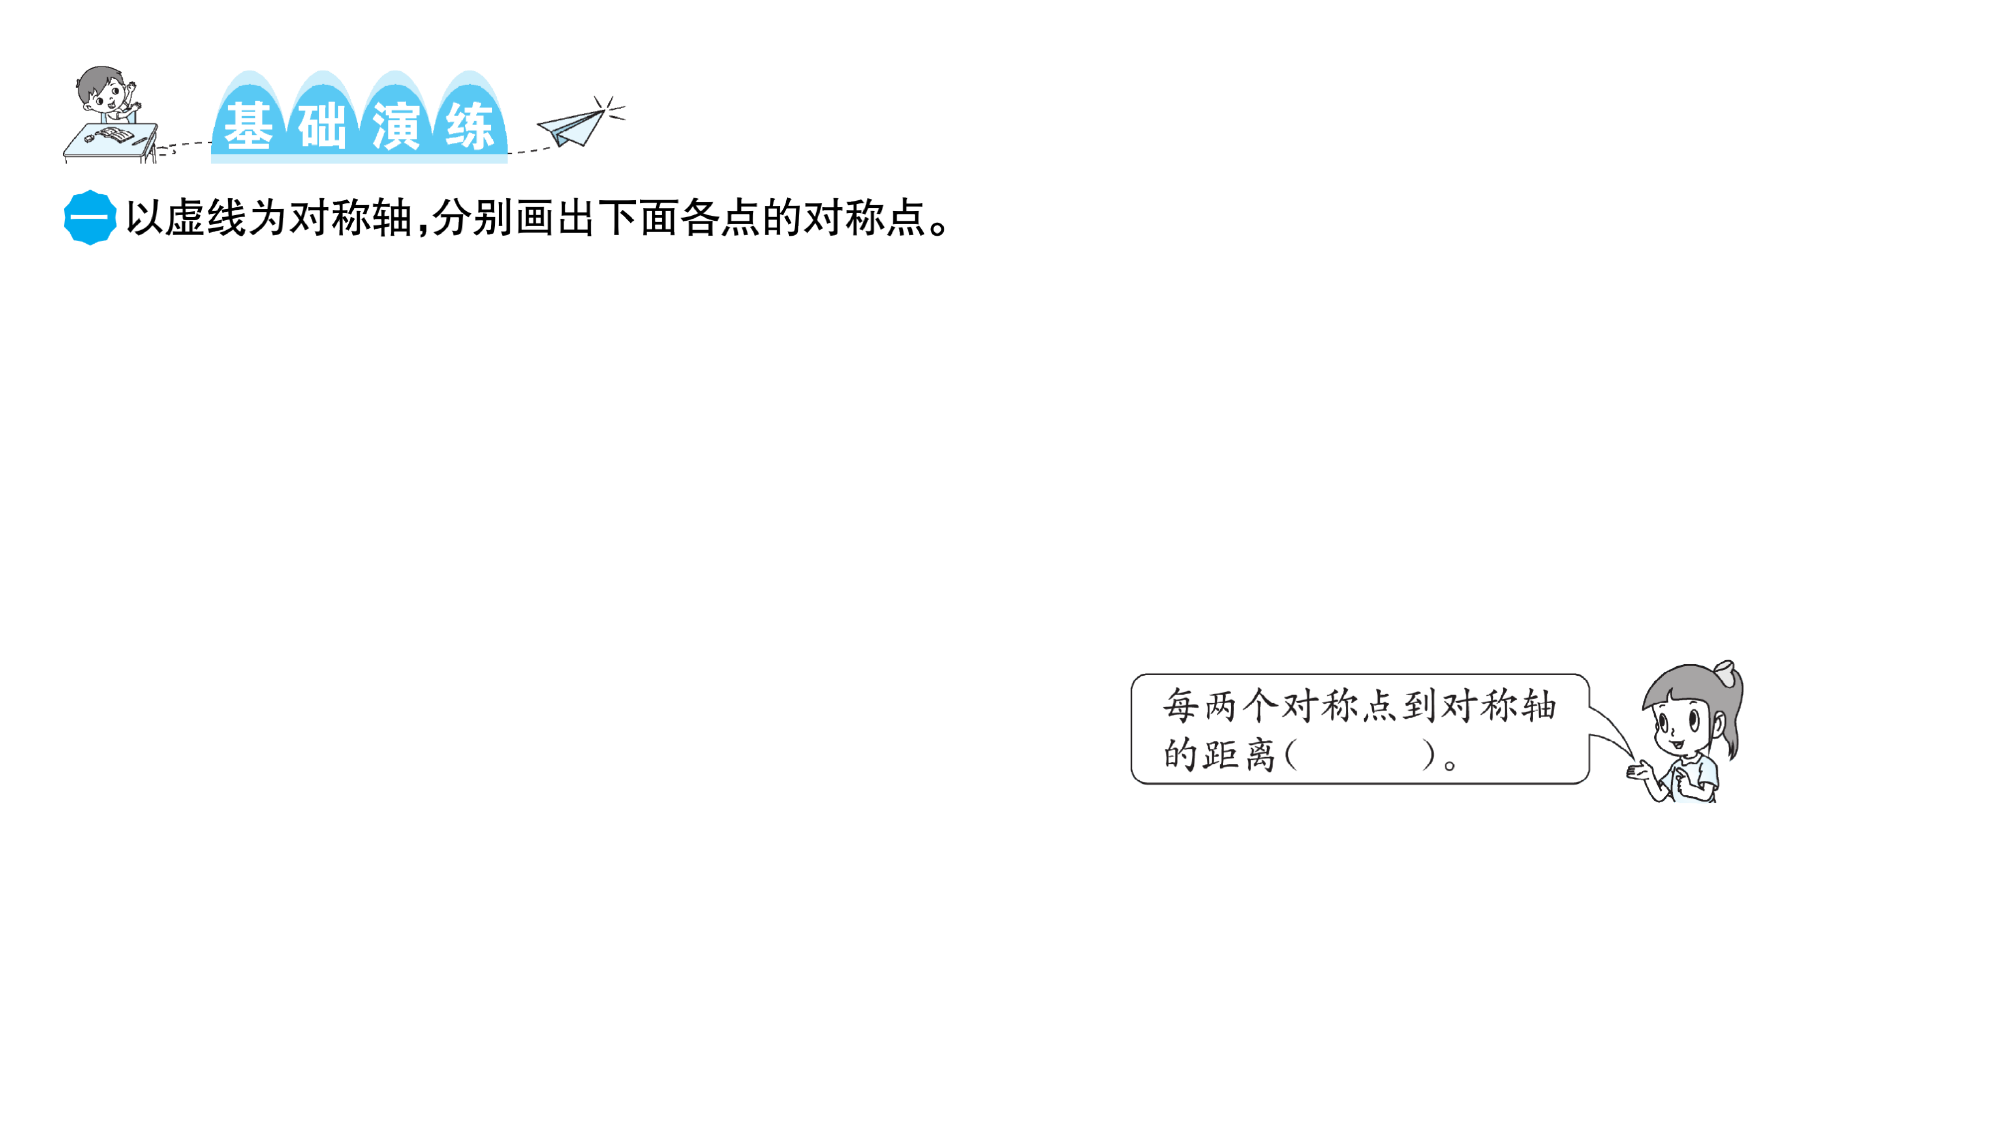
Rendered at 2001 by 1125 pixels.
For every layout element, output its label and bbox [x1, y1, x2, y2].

picture [58, 58, 1949, 812]
